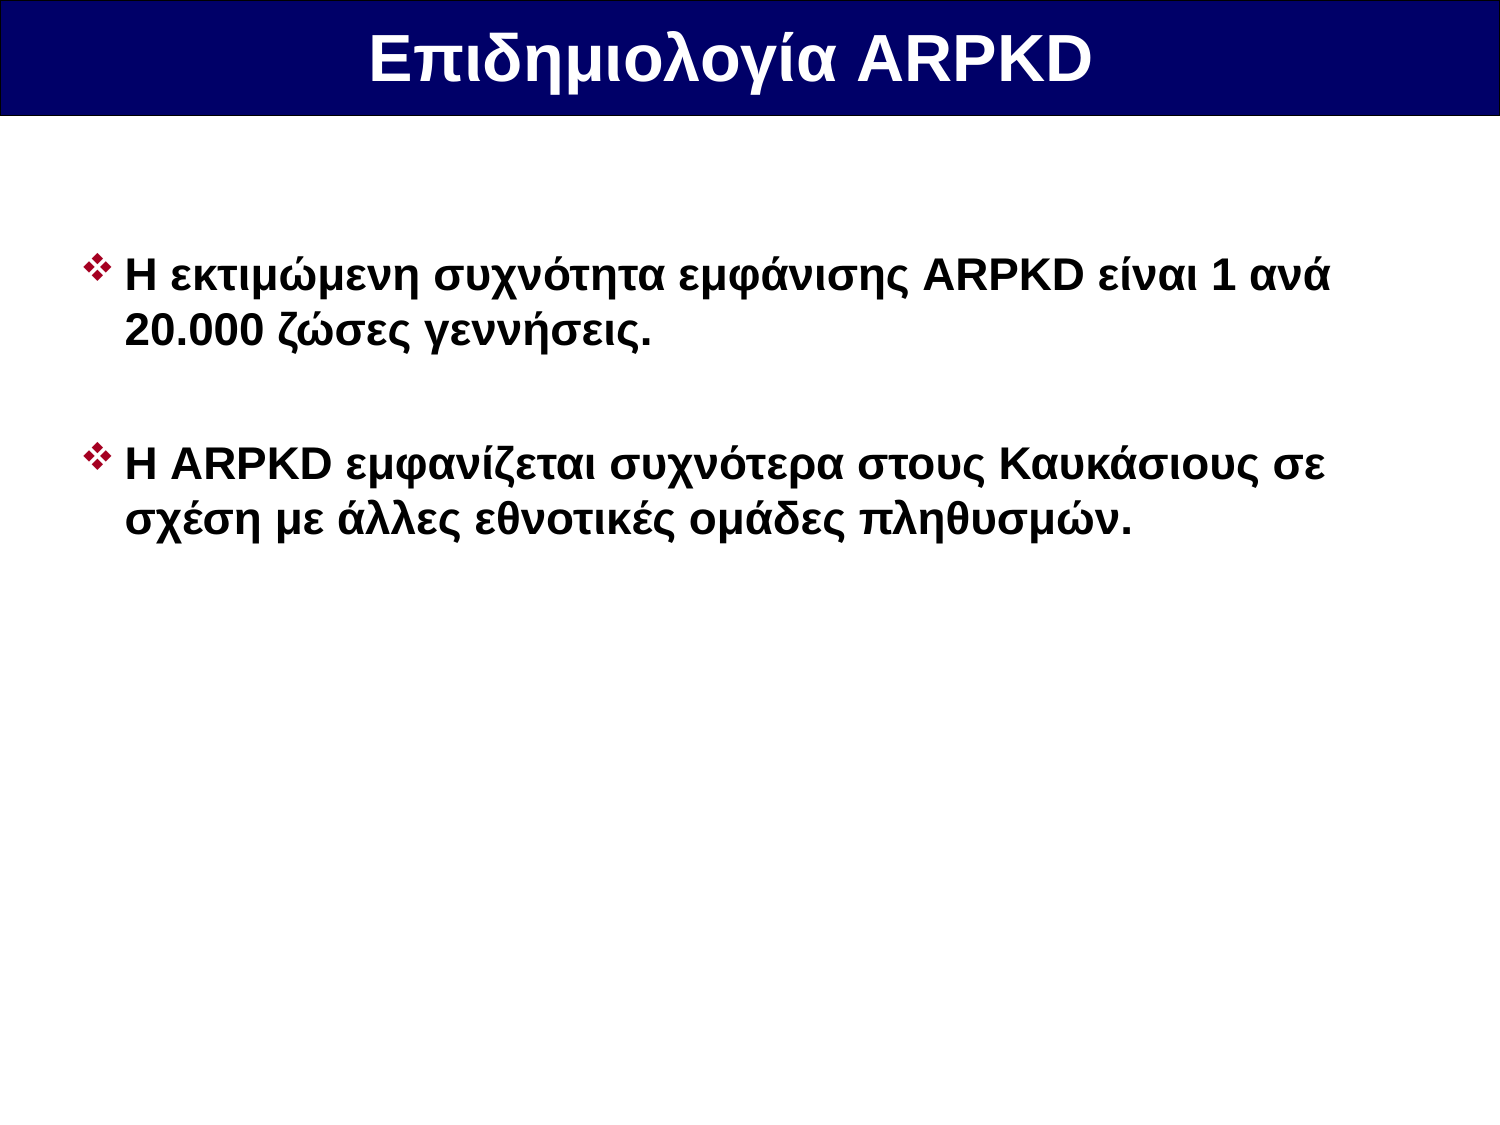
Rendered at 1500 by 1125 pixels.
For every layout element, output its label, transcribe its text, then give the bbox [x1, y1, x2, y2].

list Η εκτιμώμενη συχνότητα εμφάνισης ARPKD είναι 1 ανά 20.000 ζώσες γεννήσεις. Η ARPKD εμφανίζεται συχνότερα στους Καυκάσιους σε σχέση με άλλες εθνοτικές ομάδες πληθυσμών. [64, 237, 1436, 988]
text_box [0, 0, 1500, 116]
